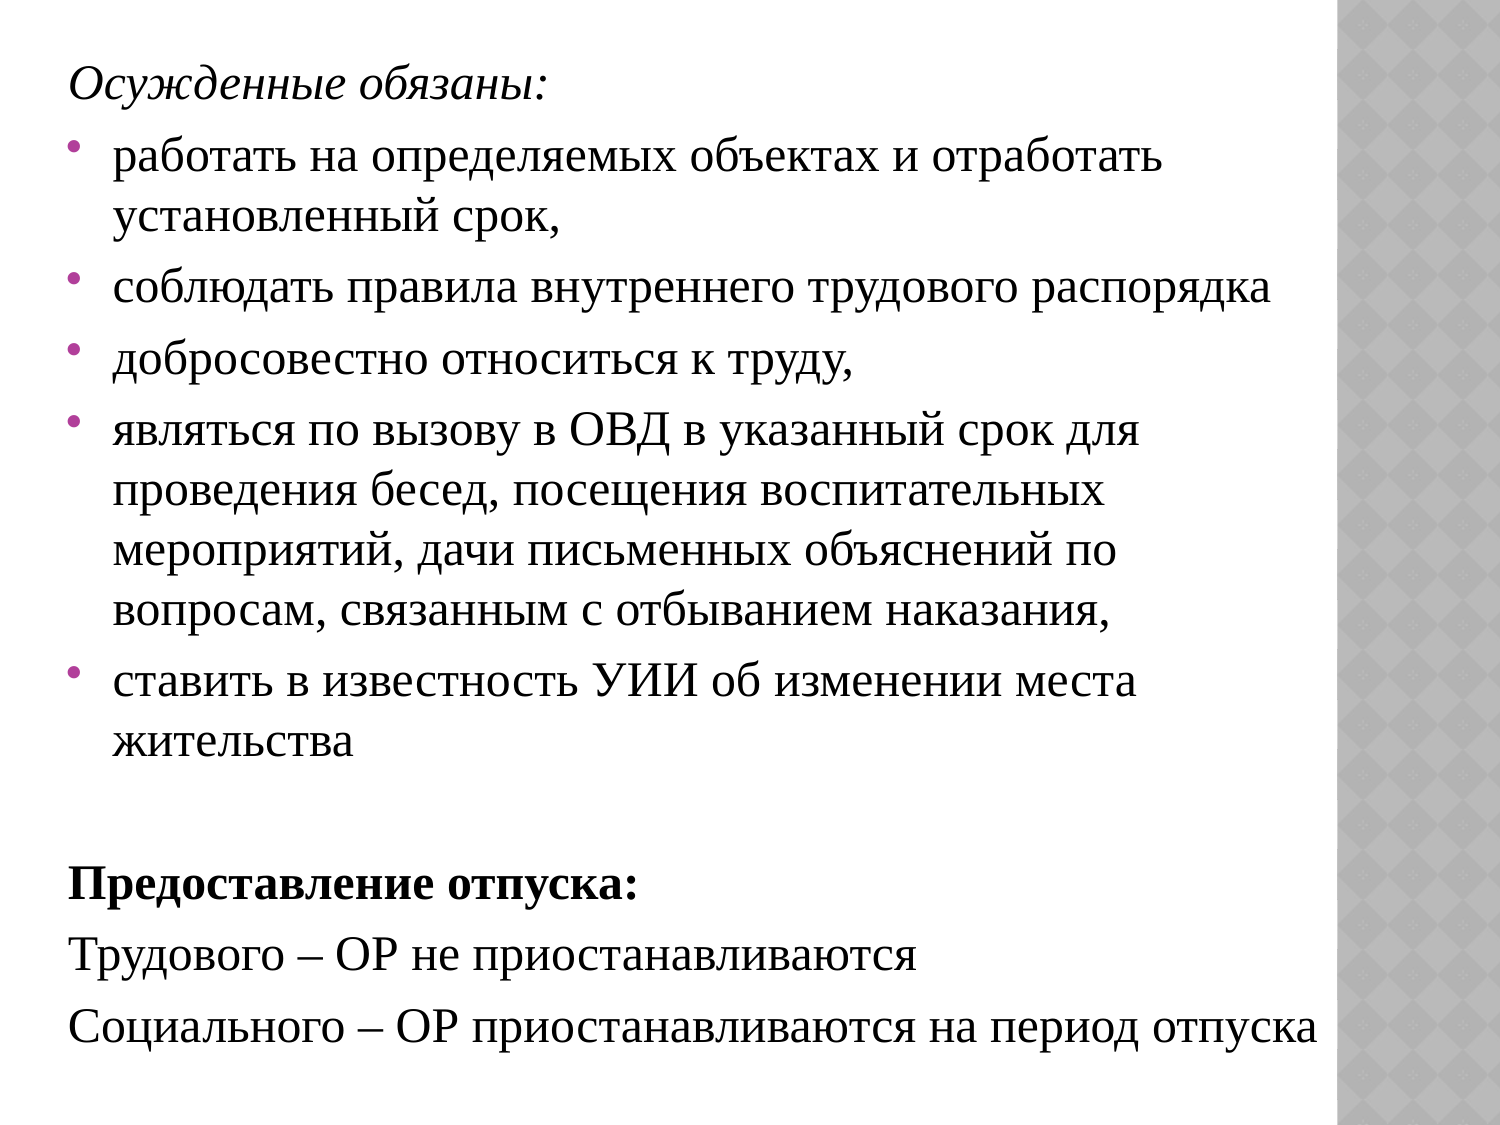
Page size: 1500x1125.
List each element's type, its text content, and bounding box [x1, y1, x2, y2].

list Осужденные обязаны: работать на определяемых объектах и отработать установленный срок, соблюдать правила внутреннего трудового распорядка добросовестно относиться к труду, являться по вызову в ОВД в указанный срок для проведения бесед, посещения воспитательных мероприятий, дачи письменных объяснений по вопросам, связанным с отбыванием наказания, ставить в известность УИИ об изменении места жительства Предоставление отпуска: Трудового – ОР не приостанавливаются Социального – ОР приостанавливаются на период отпуска [53, 42, 1341, 1094]
